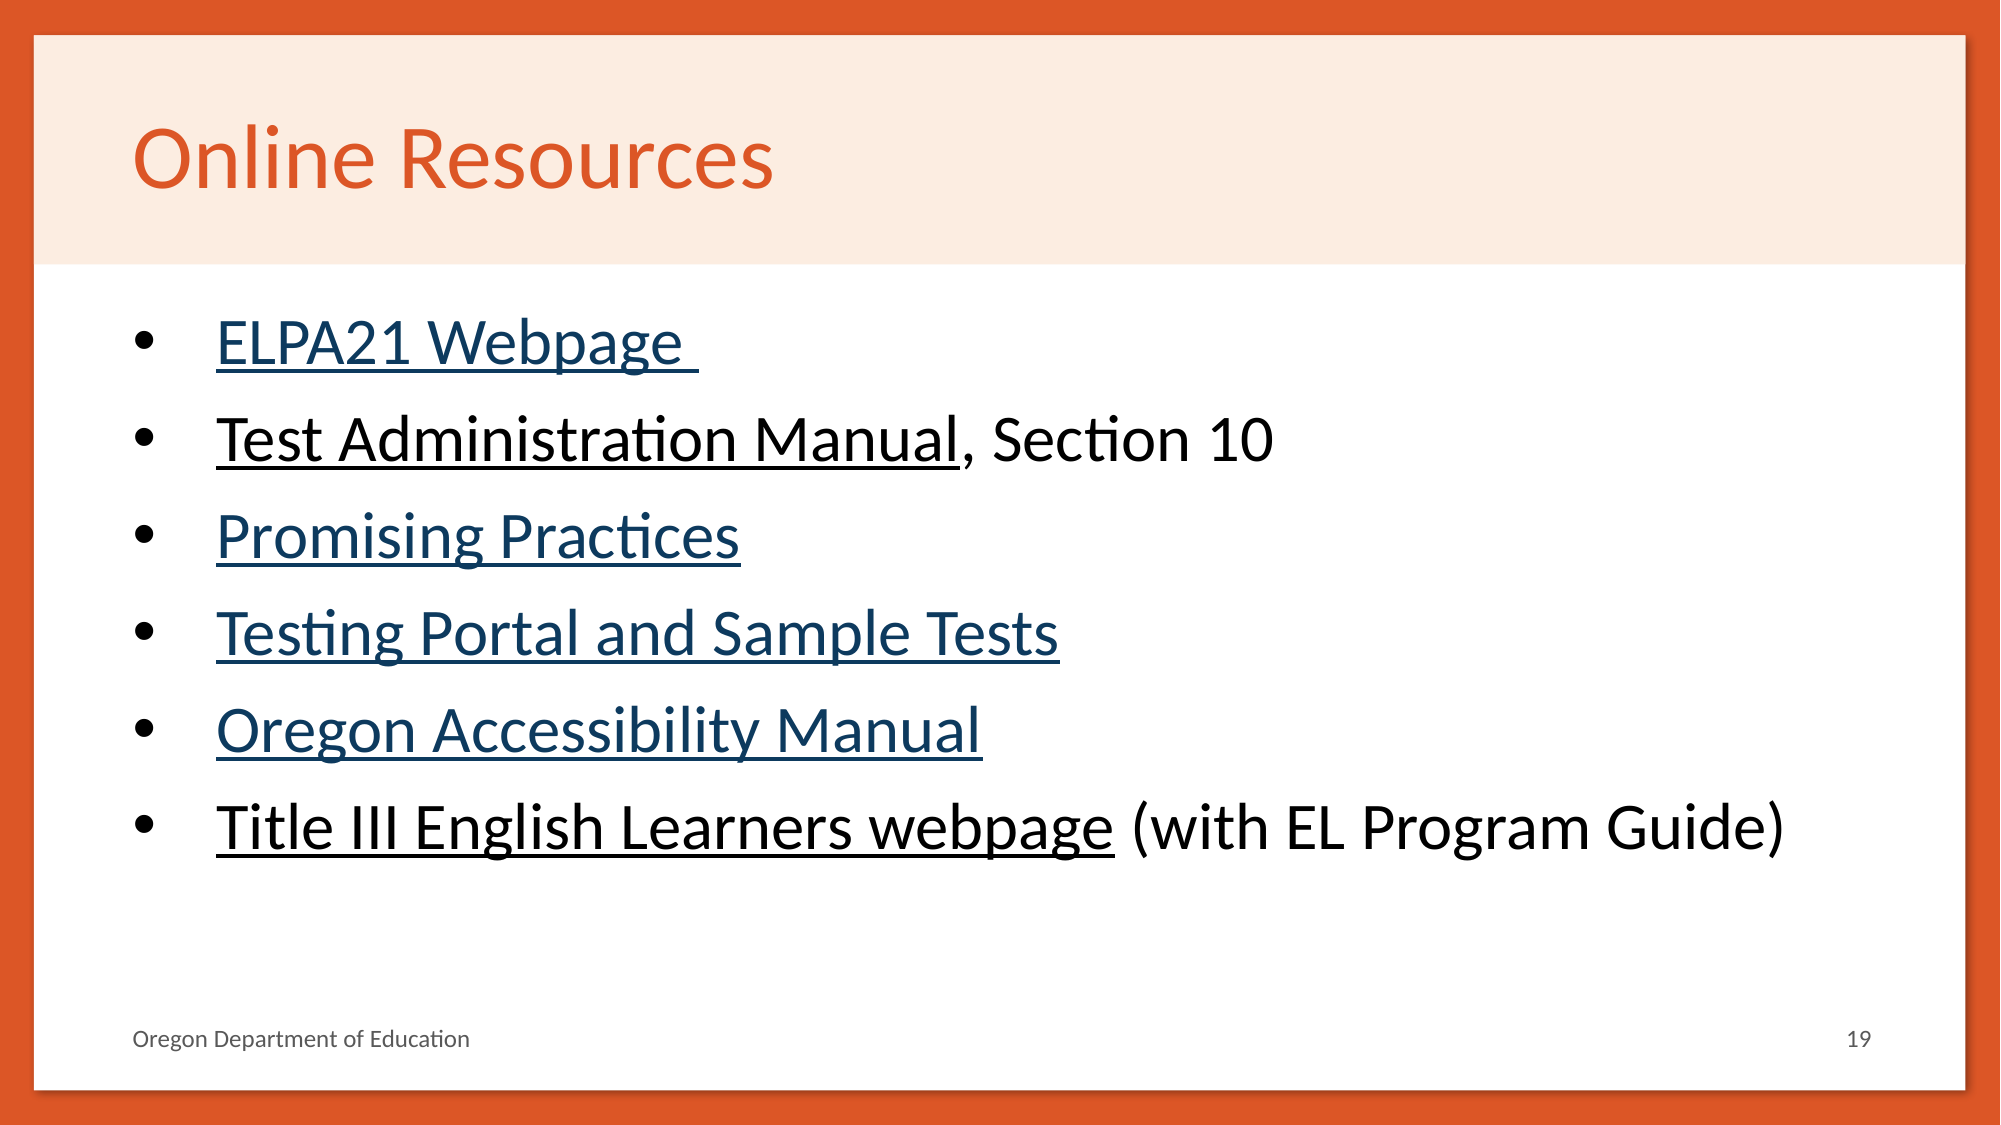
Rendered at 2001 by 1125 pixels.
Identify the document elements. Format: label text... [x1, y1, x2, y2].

footer Oregon Department of Education [117, 1007, 588, 1068]
slide_number 19 [1412, 1007, 1887, 1068]
list ELPA21 Webpage Test Administration Manual, Section 10 Promising Practices Testing Portal and Sample Tests Oregon Accessibility Manual Title III English Learners webpage (with EL Program Guide) [117, 299, 1887, 974]
title Online Resources [117, 75, 1887, 244]
